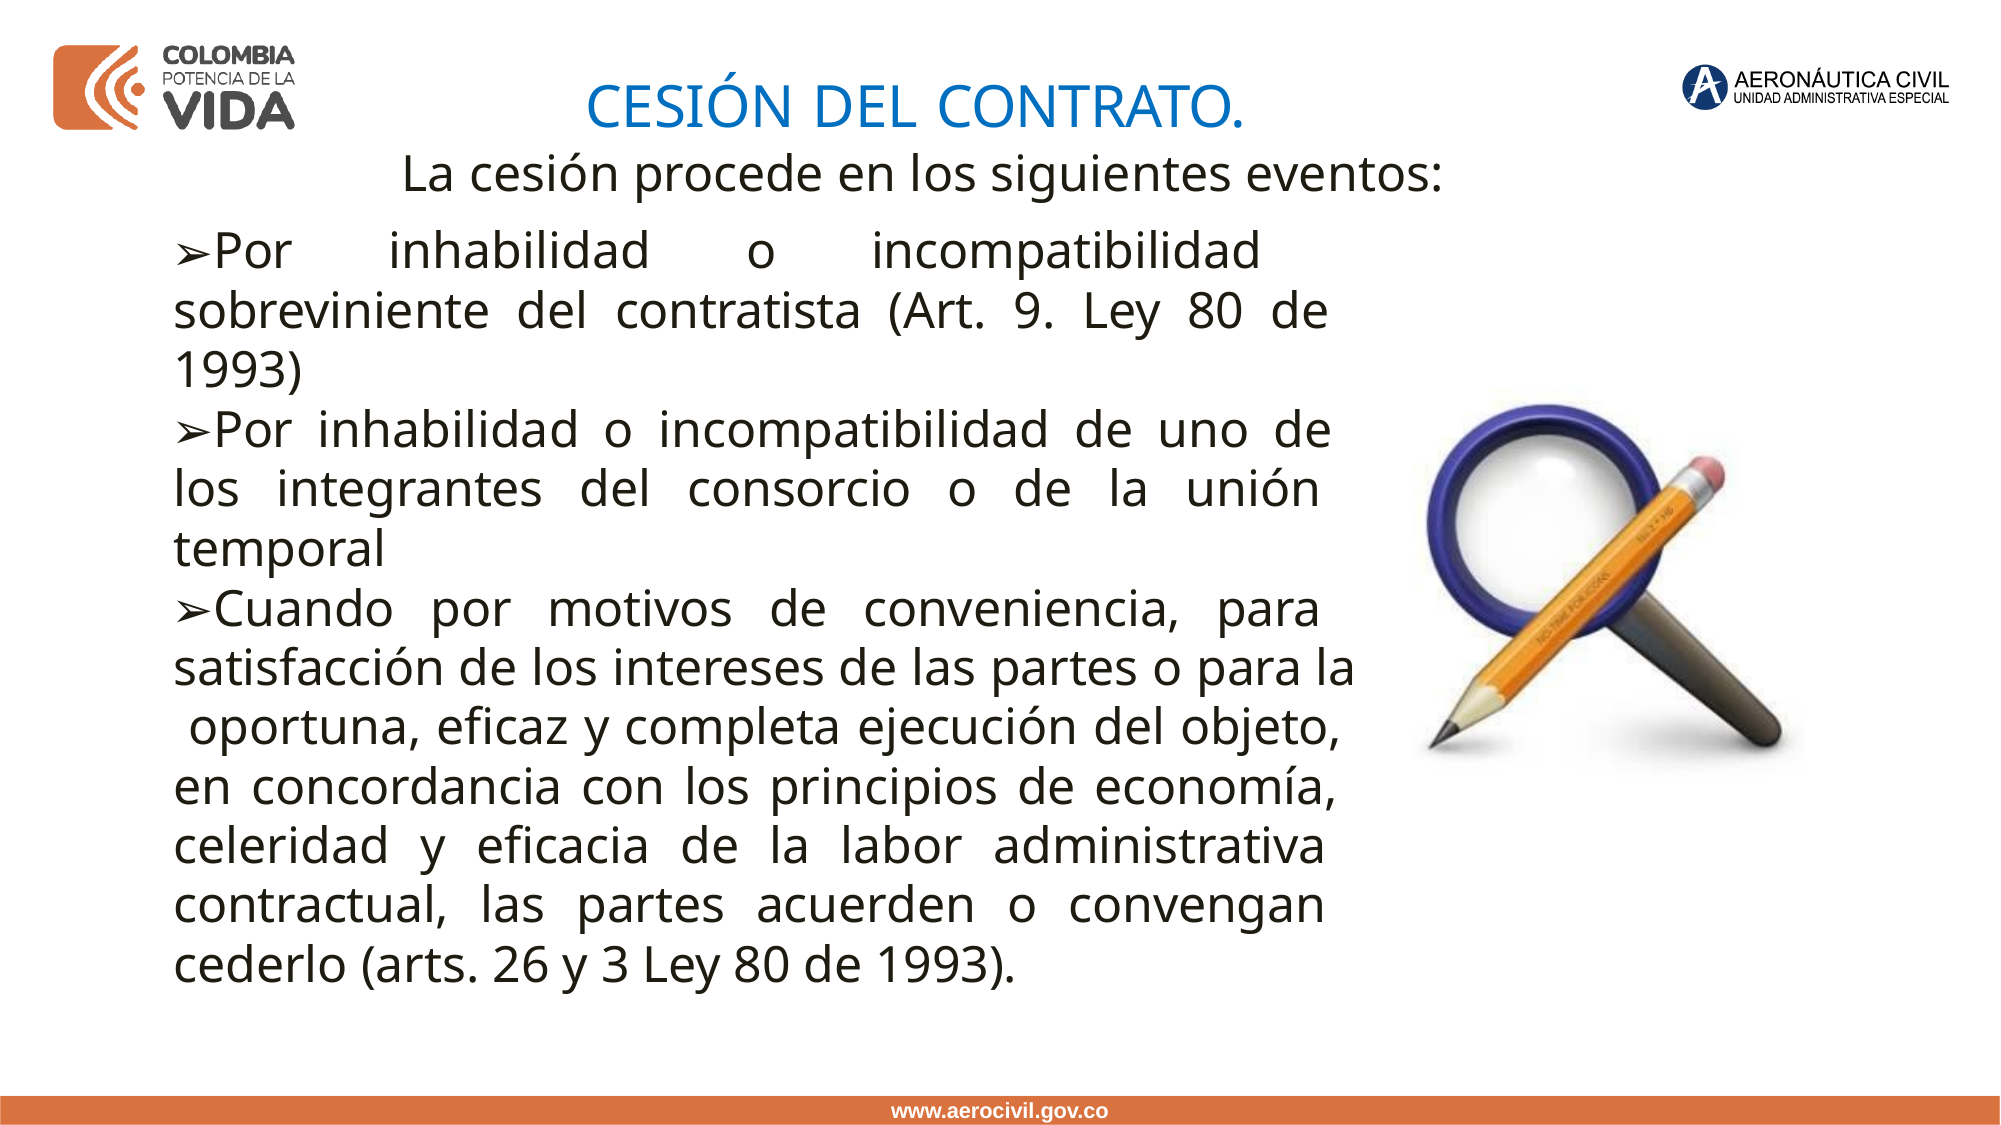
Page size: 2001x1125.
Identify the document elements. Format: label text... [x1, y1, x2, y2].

picture [0, 0, 2000, 1125]
text_box Por inhabilidad o incompatibilidad sobreviniente del contratista (Art. 9. Ley 80 de 1993) Por inhabilidad o incompatibilidad de uno de los integrantes del consorcio o de la unión temporal Cuando por motivos de conveniencia, para satisfacción de los intereses de las partes o para la oportuna, eficaz y completa ejecución del objeto, en concordancia con los principios de economía, celeridad y eficacia de la labor administrativa contractual, las partes acuerden o convengan cederlo (arts. 26 y 3 Ley 80 de 1993). [171, 219, 1358, 995]
text_box CESIÓN DEL CONTRATO. La cesión procede en los siguientes eventos: [311, 67, 1534, 202]
